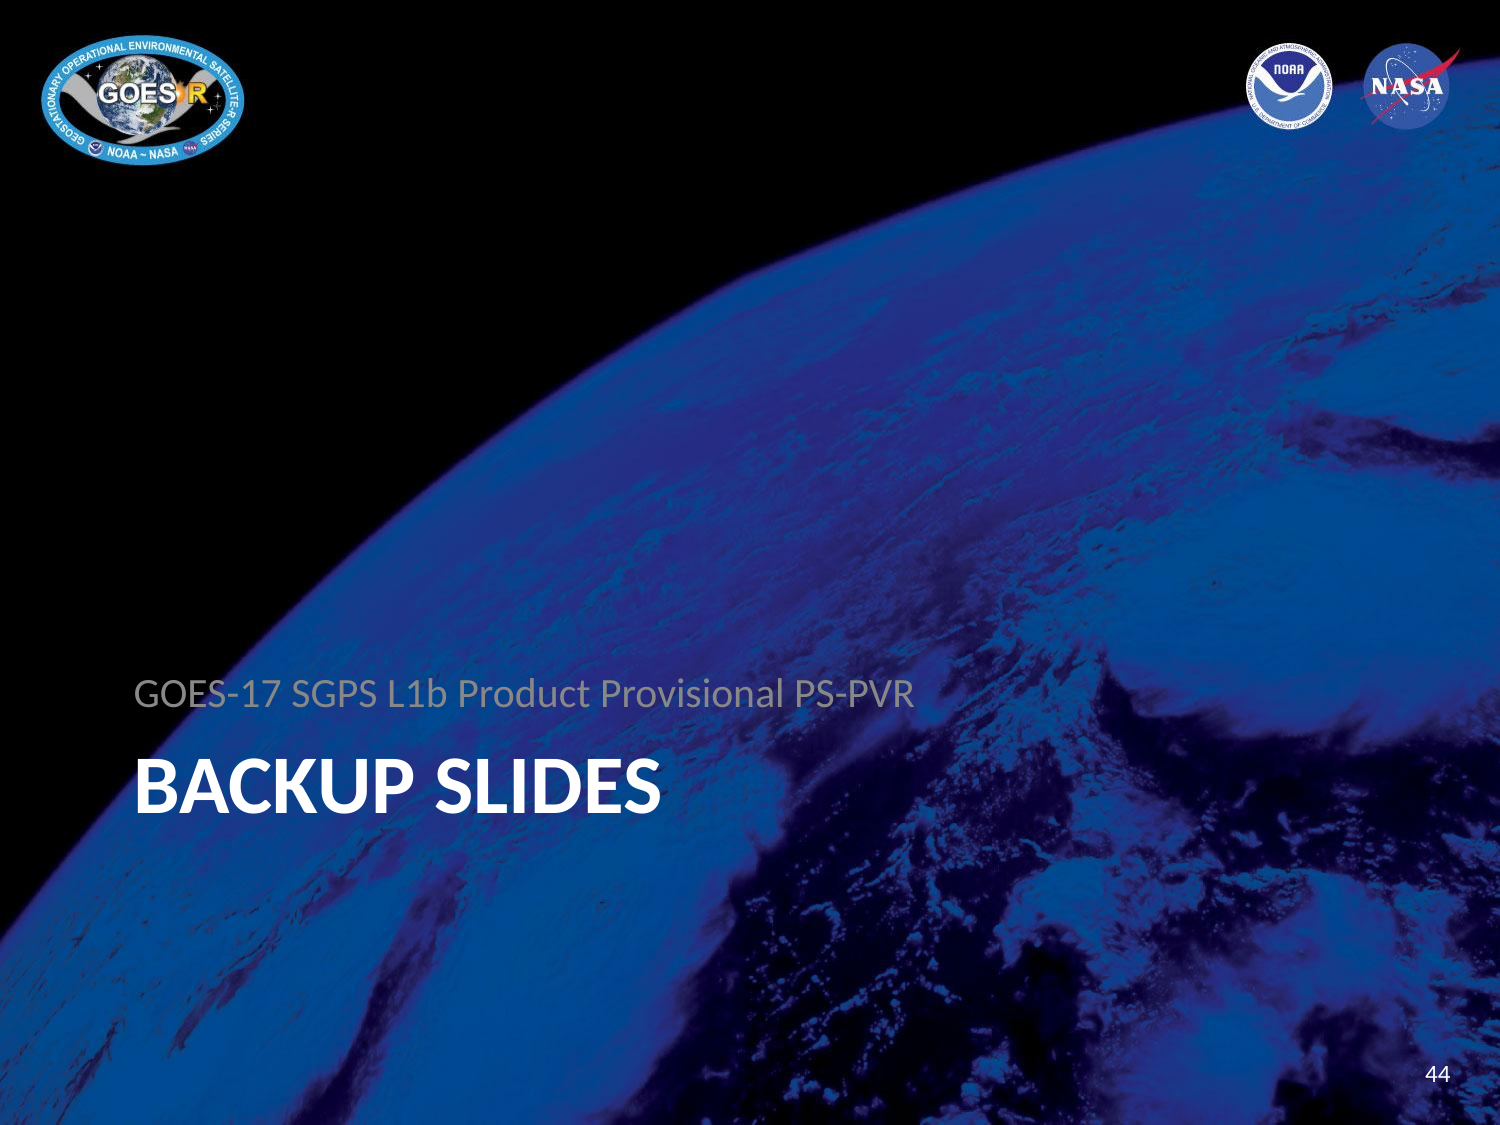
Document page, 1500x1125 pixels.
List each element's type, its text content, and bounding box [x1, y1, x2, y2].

picture [0, 0, 1500, 1125]
slide_number 44 [1353, 1042, 1466, 1103]
list GOES-17 SGPS L1b Product Provisional PS-PVR [118, 476, 1394, 723]
title BACKUP SLIDES [118, 723, 1394, 947]
